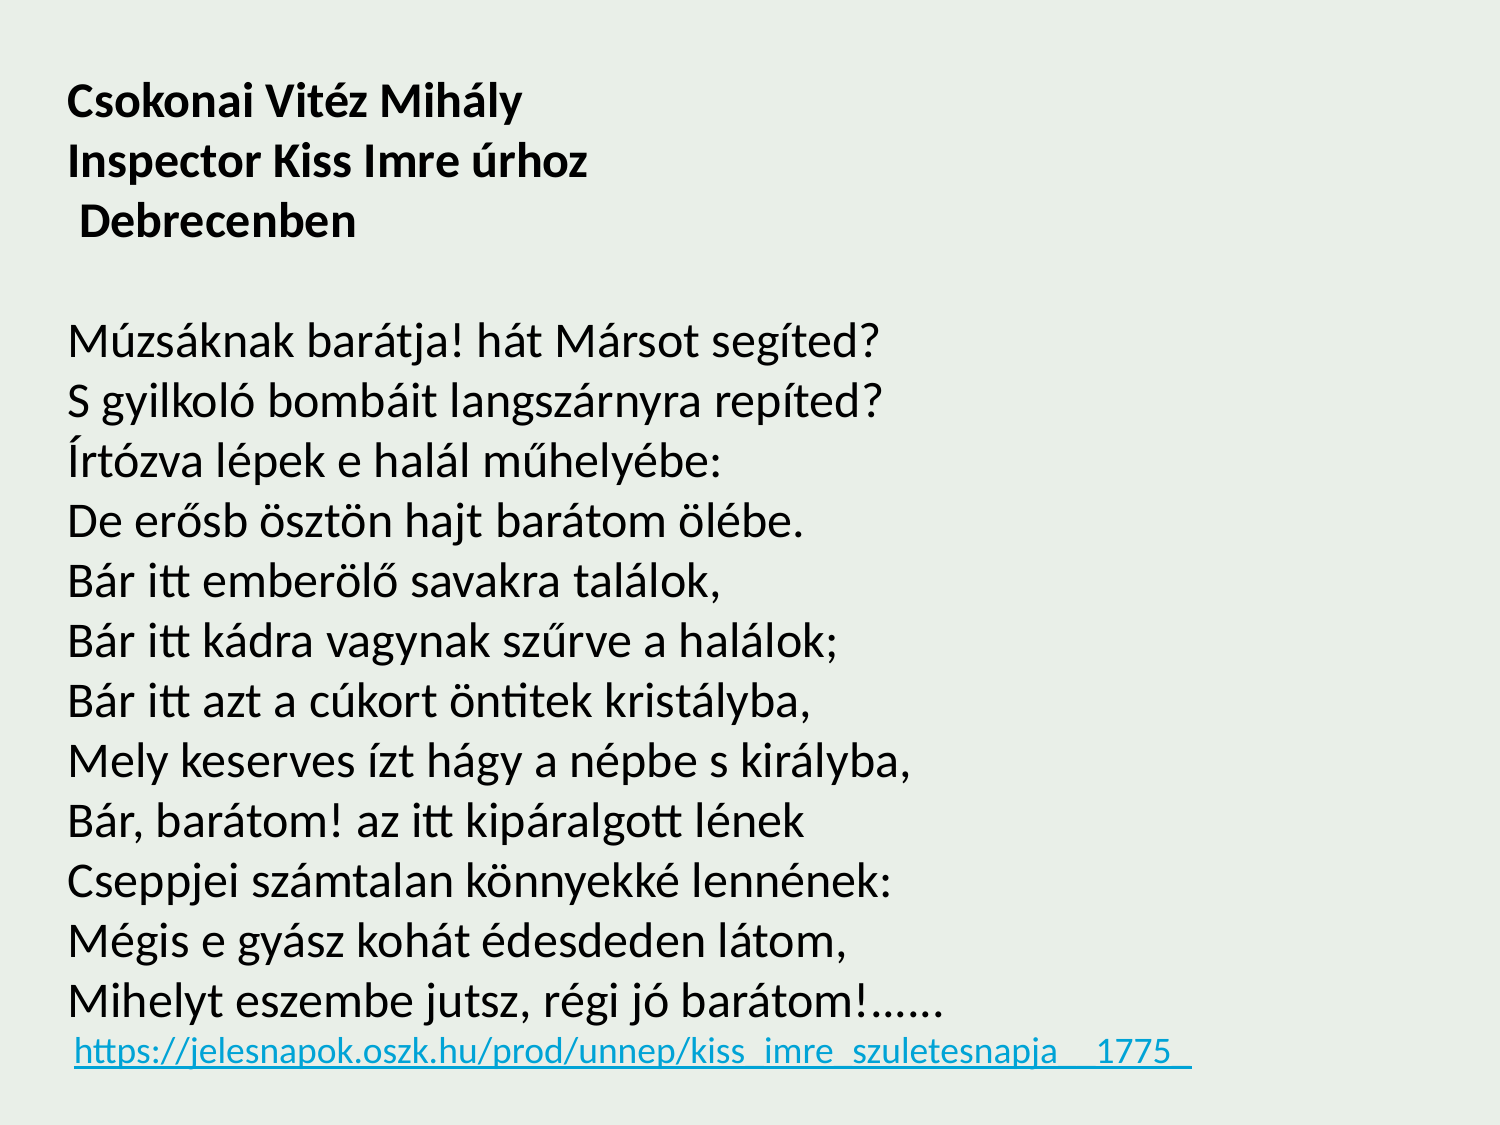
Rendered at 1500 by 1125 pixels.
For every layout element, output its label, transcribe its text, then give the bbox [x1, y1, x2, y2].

text_box Csokonai Vitéz Mihály Inspector Kiss Imre úrhoz Debrecenben Múzsáknak barátja! hát Mársot segíted? S gyilkoló bombáit langszárnyra repíted? Írtózva lépek e halál műhelyébe: De erősb ösztön hajt barátom ölébe. Bár itt emberölő savakra találok, Bár itt kádra vagynak szűrve a halálok; Bár itt azt a cúkort öntitek kristályba, Mely keserves ízt hágy a népbe s királyba, Bár, barátom! az itt kipáralgott lének Cseppjei számtalan könnyekké lennének: Mégis e gyász kohát édesdeden látom, Mihelyt eszembe jutsz, régi jó barátom!...... [53, 0, 1093, 1035]
text_box https://jelesnapok.oszk.hu/prod/unnep/kiss_imre_szuletesnapja__1775_ [58, 1018, 1442, 1124]
